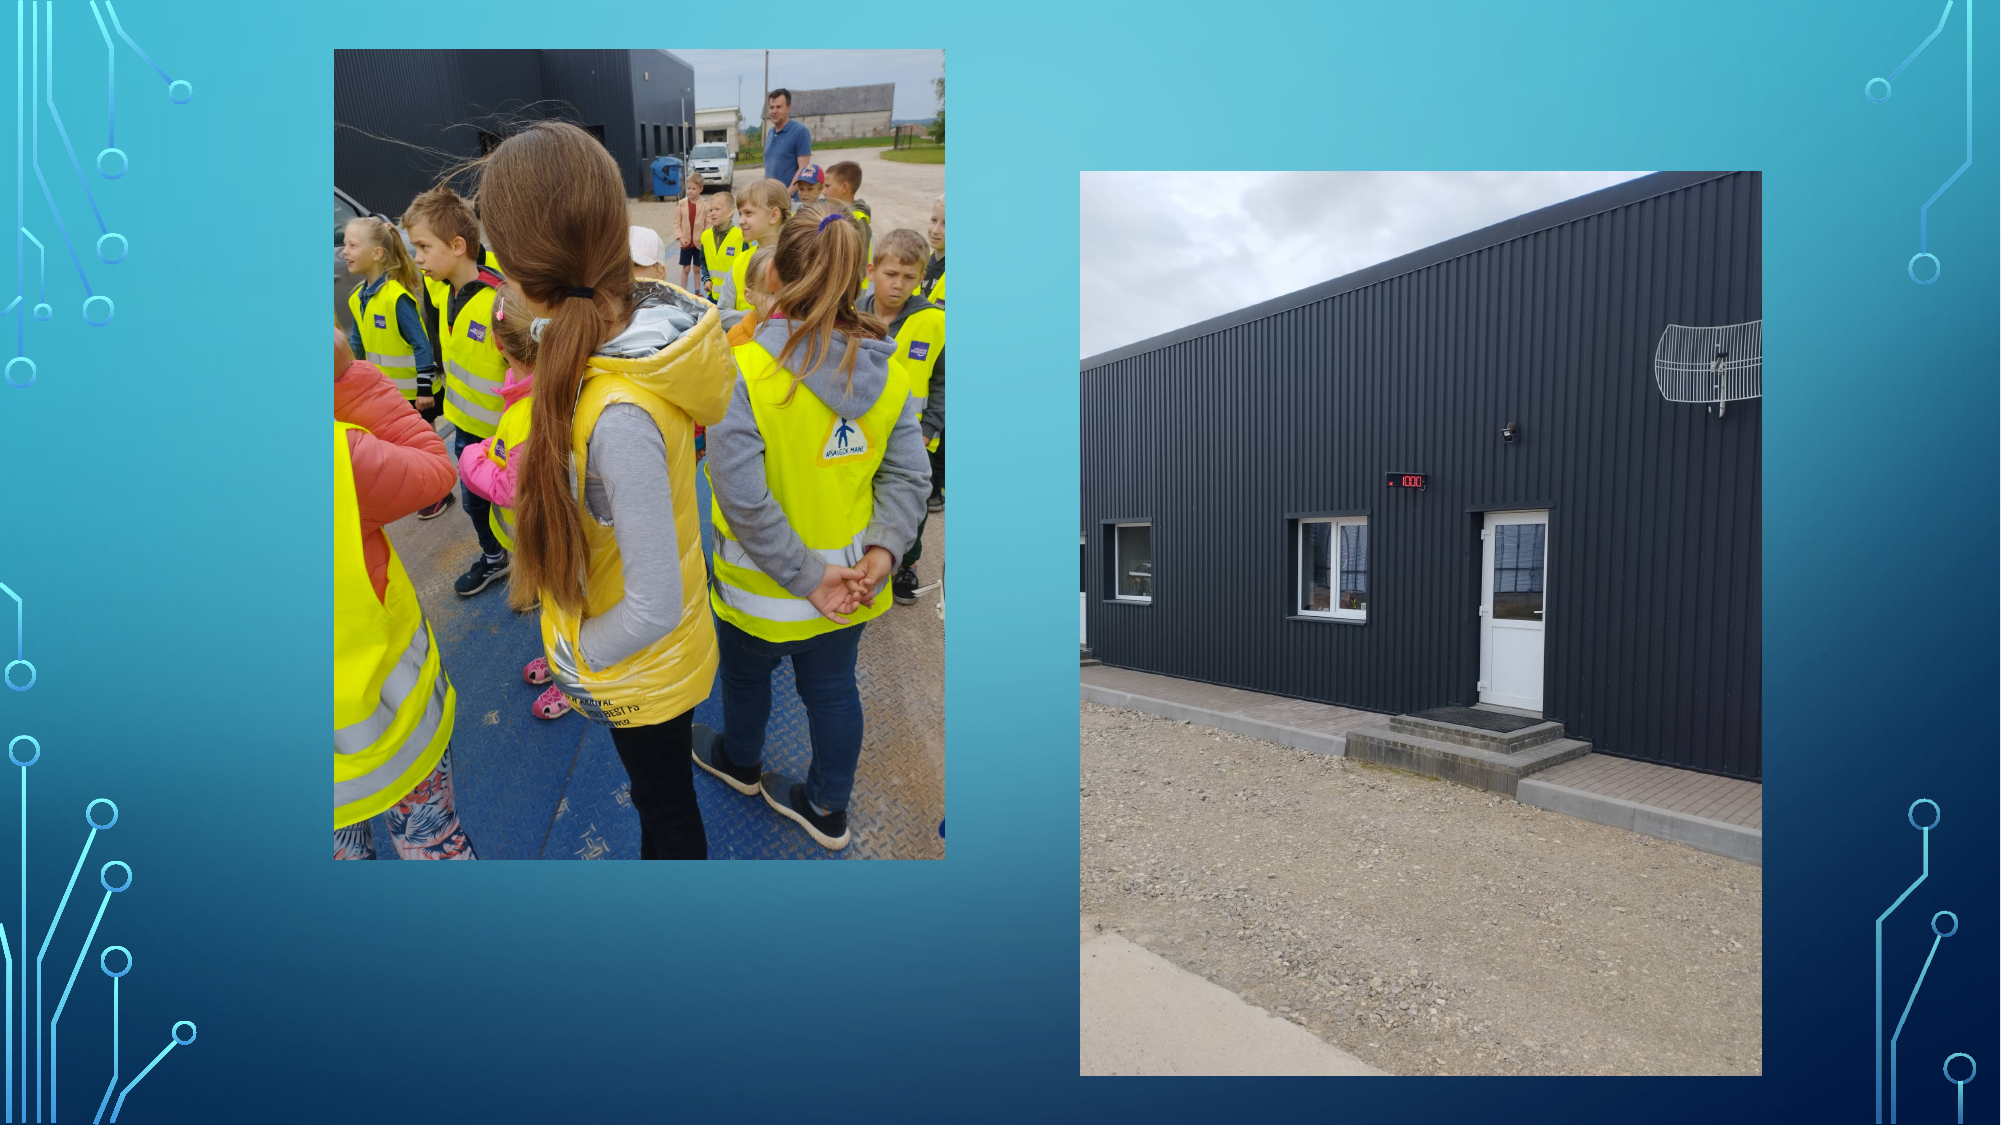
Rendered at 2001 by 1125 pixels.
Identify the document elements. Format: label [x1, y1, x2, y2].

list [334, 49, 945, 861]
list [1080, 171, 1762, 1077]
